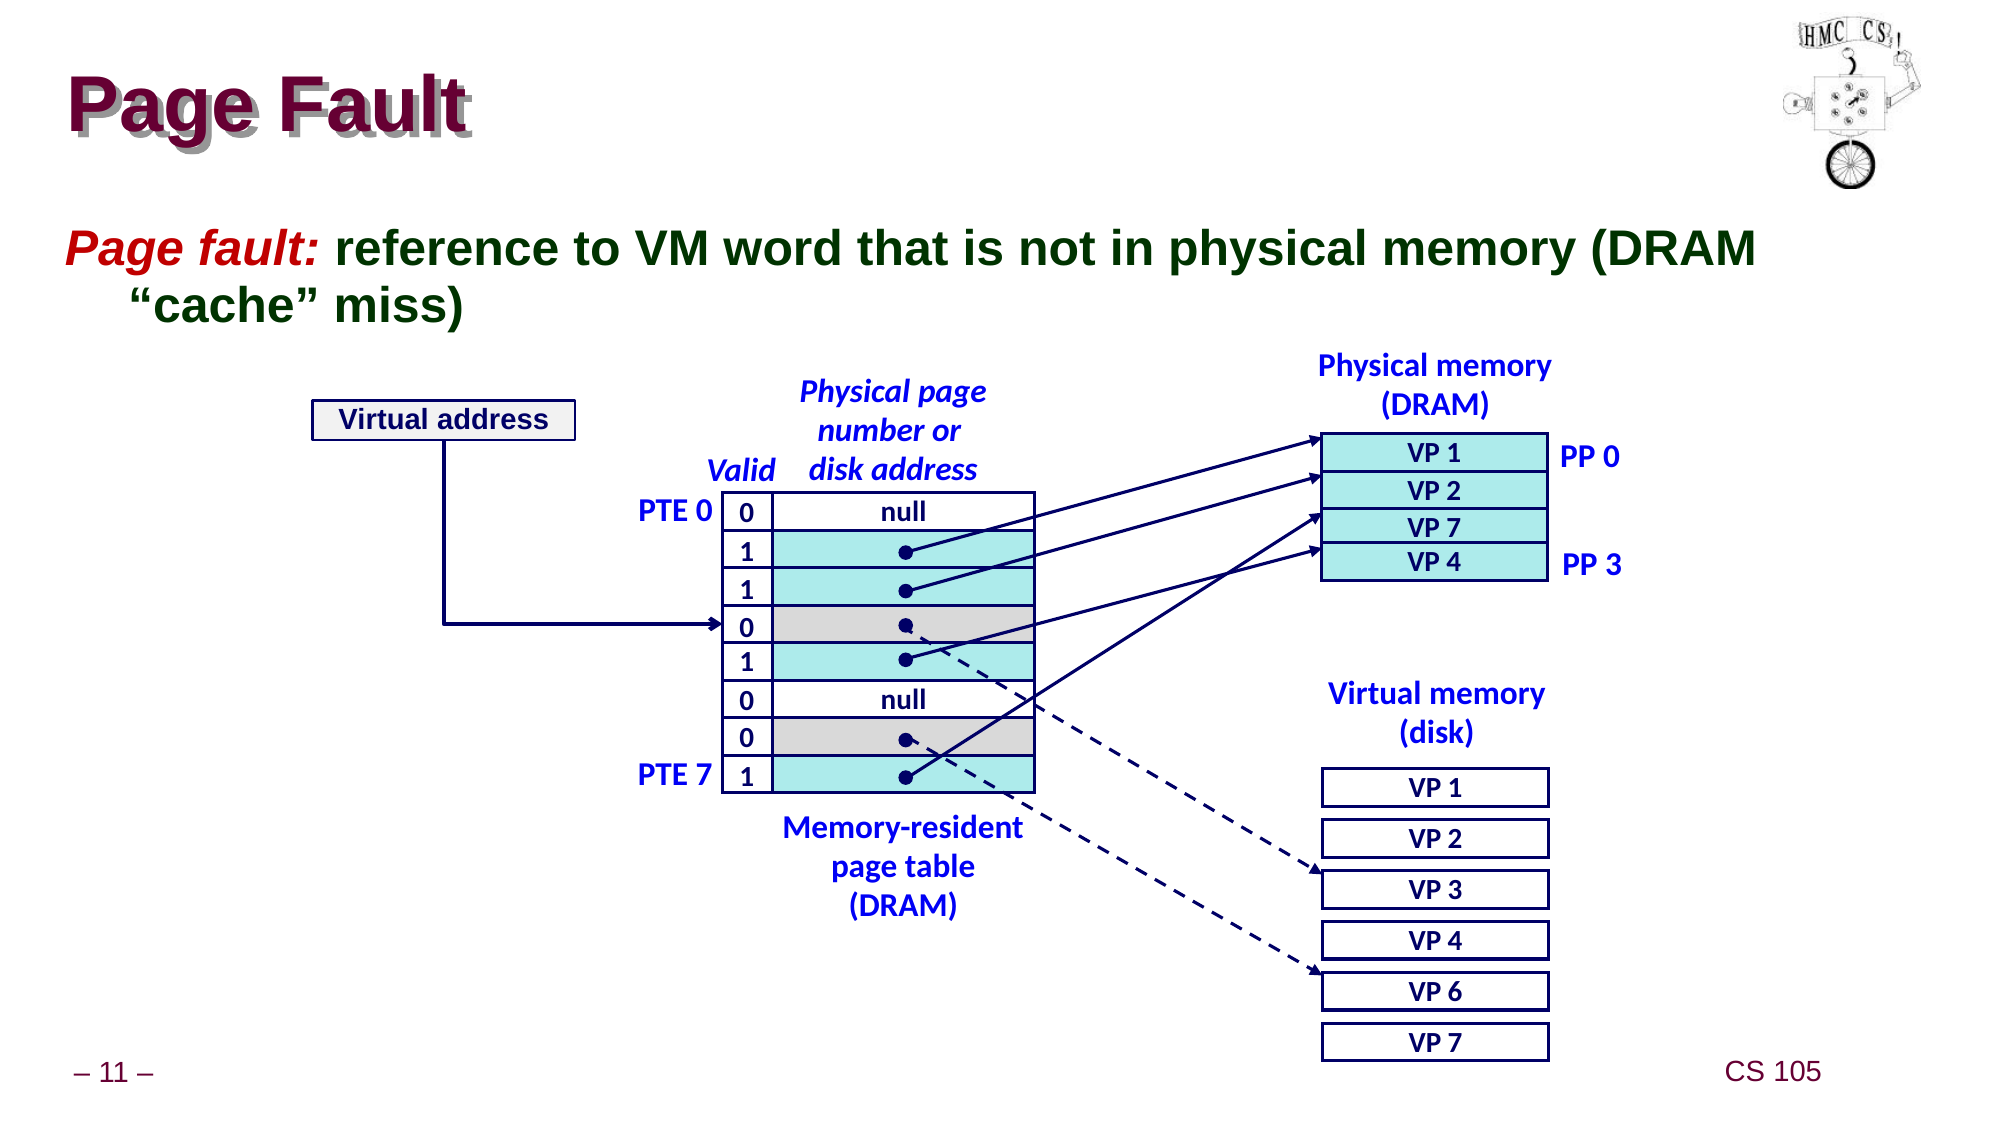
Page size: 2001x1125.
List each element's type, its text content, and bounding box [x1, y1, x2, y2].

text_box VP 7 [1322, 1023, 1549, 1061]
text_box [773, 642, 1035, 681]
text_box [945, 718, 1035, 755]
list Page fault: reference to VM word that is not in physical memory (DRAM “cache” miss) [50, 212, 1867, 1070]
text_box [912, 472, 1321, 590]
text_box [773, 530, 1035, 567]
text_box [899, 619, 912, 632]
text_box Virtual address [312, 400, 486, 441]
text_box 1 [724, 564, 769, 614]
text_box 0 [724, 675, 769, 712]
title Page Fault [66, 37, 1700, 175]
text_box null [773, 492, 1035, 530]
text_box 0 [724, 712, 769, 763]
text_box [769, 642, 773, 681]
text_box [769, 681, 773, 718]
text_box PP 0 [1545, 428, 1635, 483]
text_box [491, 392, 676, 672]
text_box 0 [728, 487, 769, 525]
text_box [1304, 862, 1322, 875]
text_box VP 1 [1321, 433, 1548, 472]
text_box [912, 435, 1321, 551]
text_box [899, 771, 912, 784]
text_box VP 4 [1322, 921, 1549, 959]
text_box Physical memory (DRAM) [1303, 337, 1568, 431]
text_box [769, 755, 773, 793]
text_box Valid [684, 442, 798, 498]
picture [1783, 12, 1921, 189]
text_box [769, 498, 773, 530]
text_box [769, 567, 773, 605]
text_box PTE 0 [680, 482, 728, 537]
text_box VP 4 [1321, 542, 1547, 581]
text_box 0 [724, 614, 769, 636]
text_box VP 7 [1321, 509, 1548, 542]
text_box [1229, 512, 1323, 572]
text_box PP 3 [1547, 536, 1637, 591]
text_box VP 6 [1322, 972, 1549, 1010]
text_box [773, 755, 1035, 793]
text_box VP 3 [1322, 870, 1549, 909]
text_box [769, 530, 773, 567]
text_box 1 [724, 525, 769, 564]
text_box [773, 718, 999, 755]
text_box [769, 718, 773, 755]
text_box [906, 545, 1323, 659]
text_box VP 2 [1322, 819, 1549, 858]
text_box Virtual memory (disk) [1313, 665, 1561, 760]
text_box [769, 605, 773, 642]
text_box [899, 584, 912, 598]
text_box Physical page number or disk address [784, 363, 1002, 496]
text_box Memory-resident page table (DRAM) [767, 799, 1039, 933]
text_box [899, 546, 912, 559]
text_box [899, 653, 912, 667]
text_box 1 [728, 763, 769, 801]
text_box VP 2 [1321, 472, 1548, 509]
text_box [773, 605, 1035, 642]
text_box [1308, 963, 1322, 976]
text_box PTE 7 [622, 746, 728, 802]
text_box [773, 567, 1035, 605]
text_box [899, 733, 912, 747]
text_box VP 1 [1322, 768, 1549, 807]
text_box 1 [724, 636, 769, 675]
text_box null [773, 681, 1035, 718]
